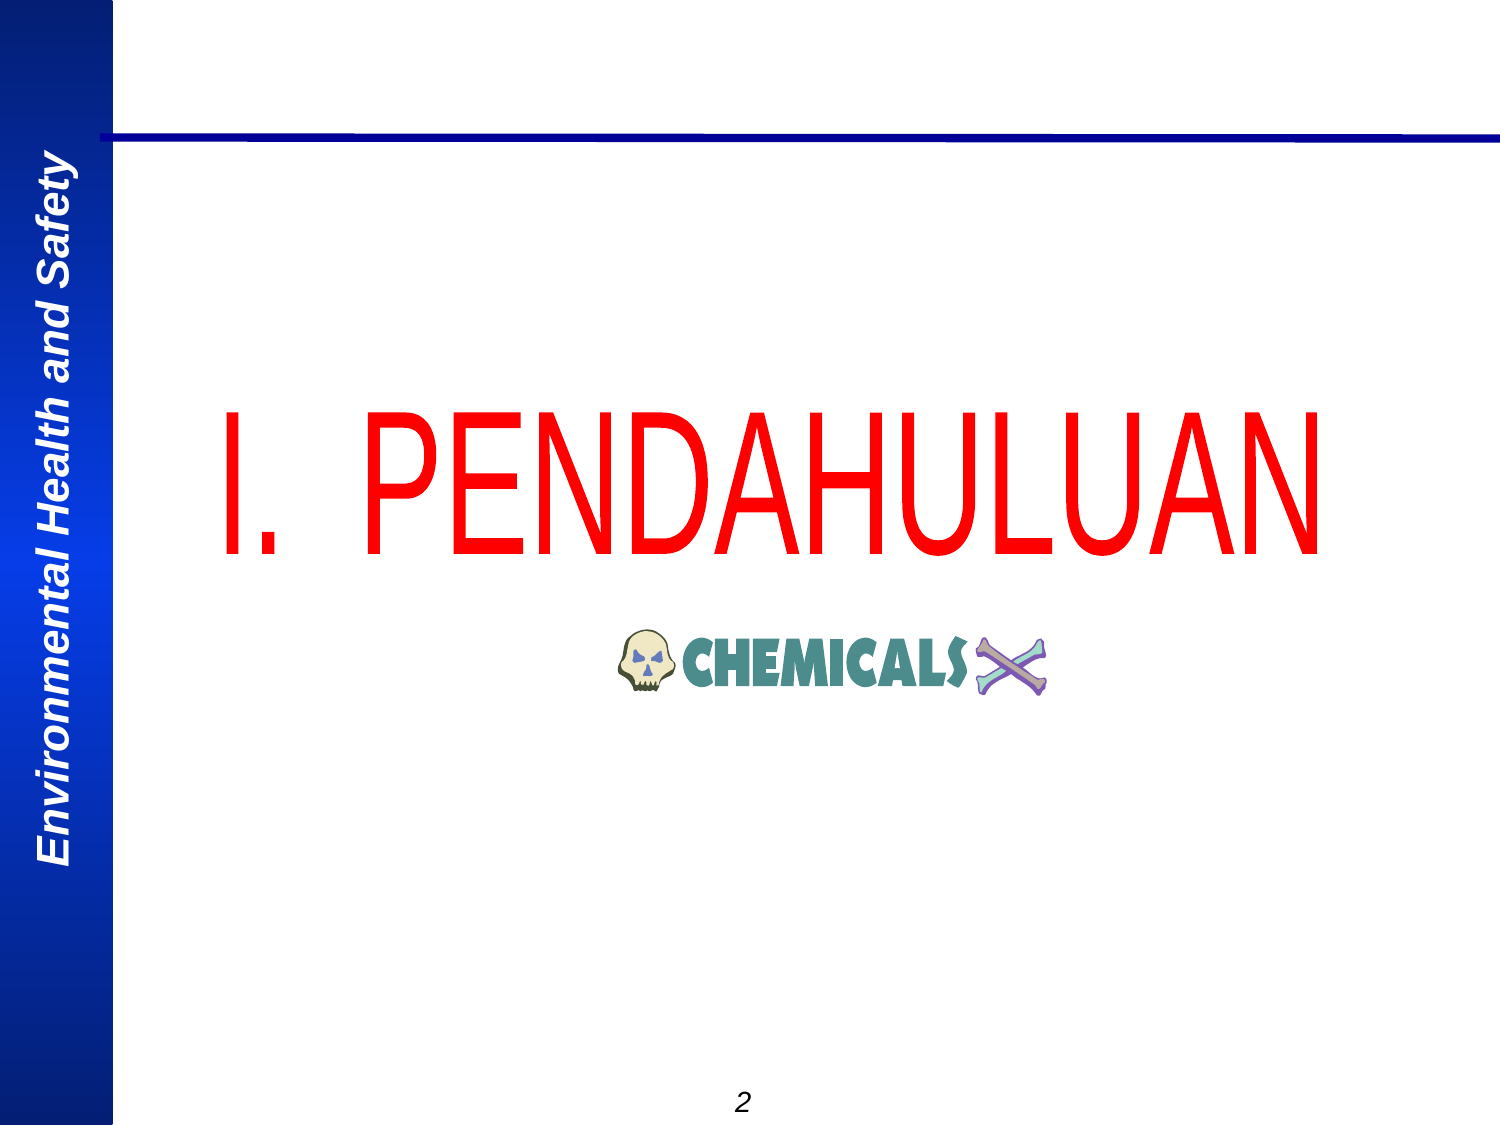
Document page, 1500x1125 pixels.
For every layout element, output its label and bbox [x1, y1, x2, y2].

picture [612, 624, 1051, 701]
